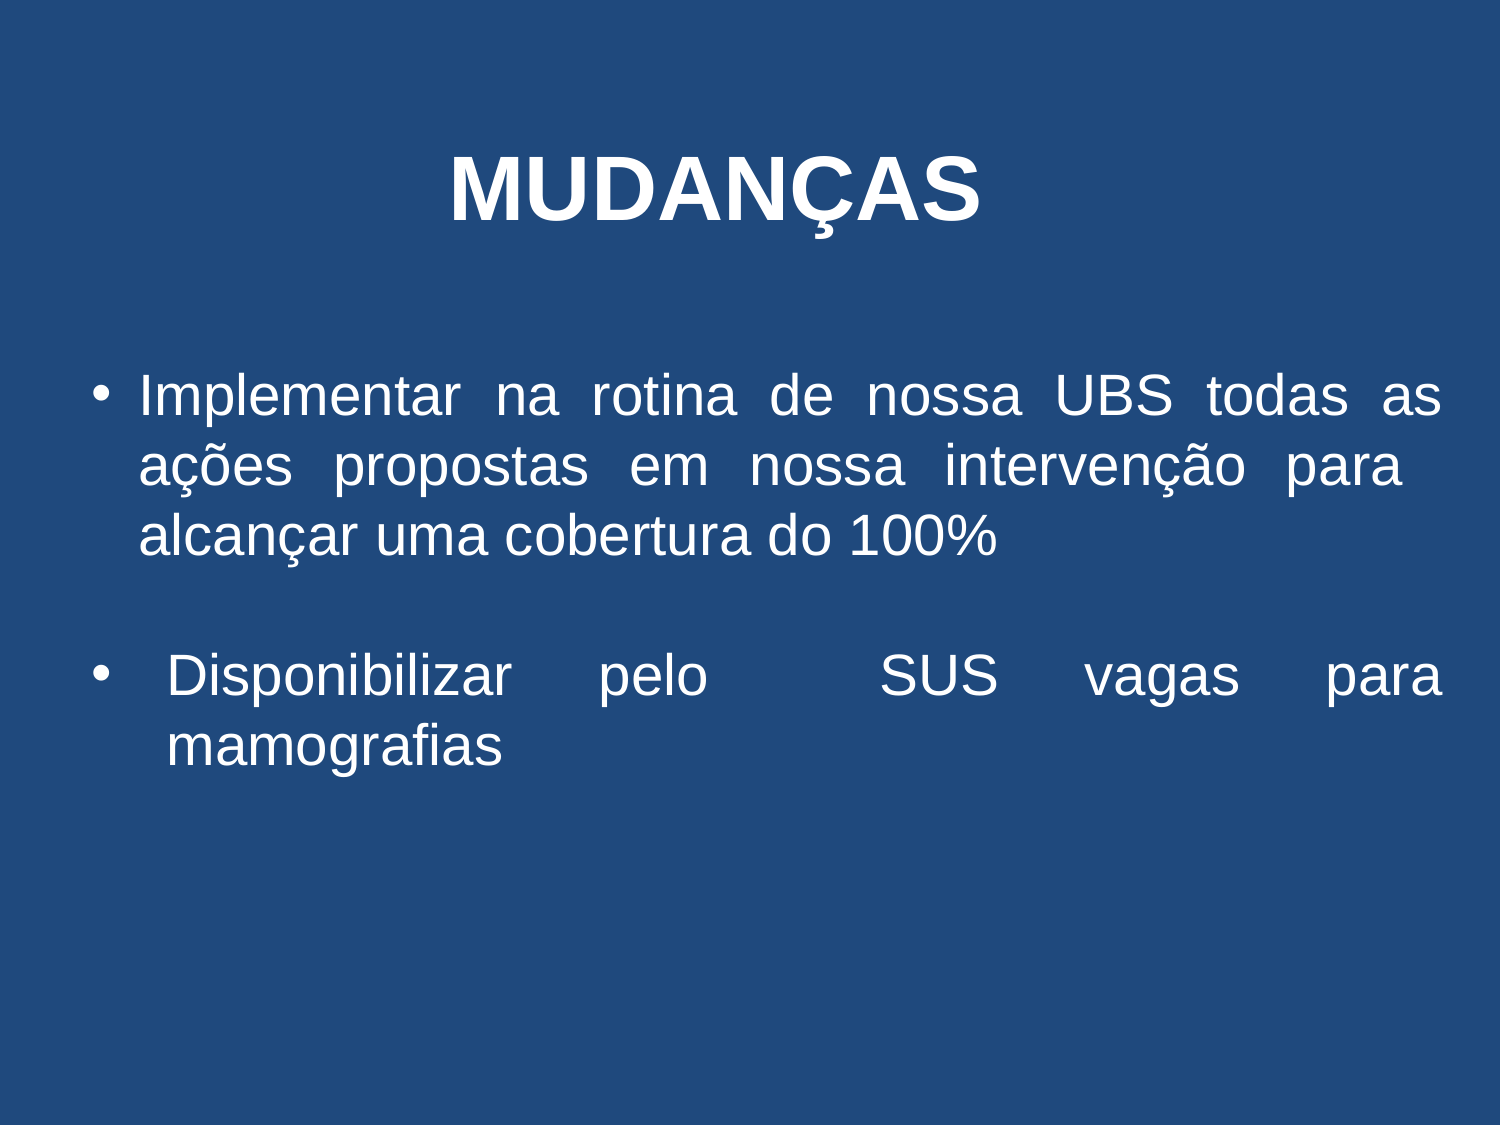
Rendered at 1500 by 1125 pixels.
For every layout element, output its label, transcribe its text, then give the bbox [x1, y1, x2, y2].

title MUDANÇAS [41, 90, 1392, 278]
text_box Implementar na rotina de nossa UBS todas as ações propostas em nossa intervenção para alcançar uma cobertura do 100% Disponibilizar pelo SUS vagas para mamografias [76, 349, 1459, 785]
